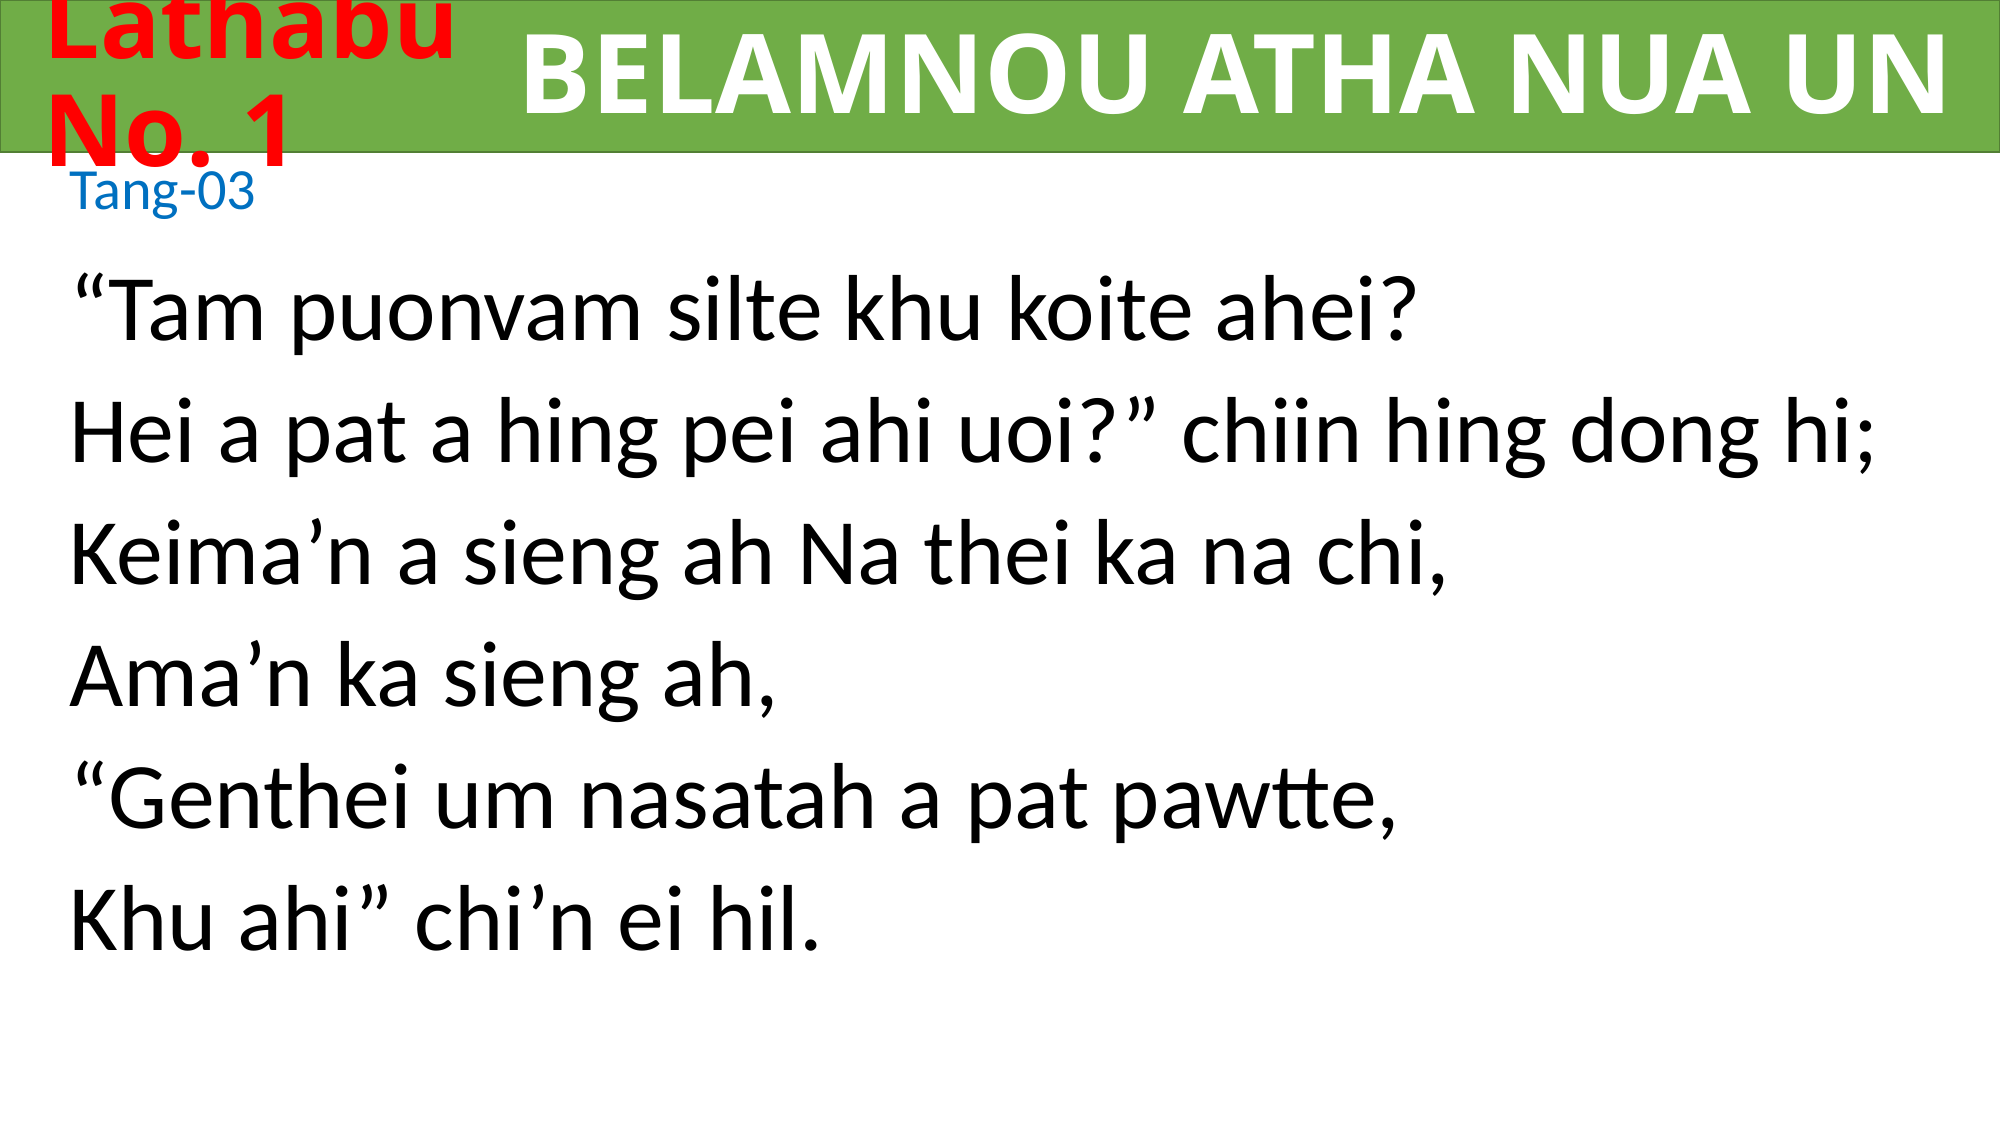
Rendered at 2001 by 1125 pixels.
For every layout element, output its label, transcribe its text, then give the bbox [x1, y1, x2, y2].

text_box Belamnou atha nua un [499, 9, 2000, 145]
text_box Tang-03 [54, 153, 351, 230]
text_box [0, 0, 2000, 153]
text_box “Tam puonvam silte khu koite ahei? Hei a pat a hing pei ahi uoi?” chiin hing dong hi; Keima’n a sieng ah Na thei ka na chi, Ama’n ka sieng ah, “Genthei um nasatah a pat pawtte, Khu ahi” chi’n ei hil. [54, 251, 1915, 997]
text_box Lathabu No. 1 [28, 31, 499, 130]
